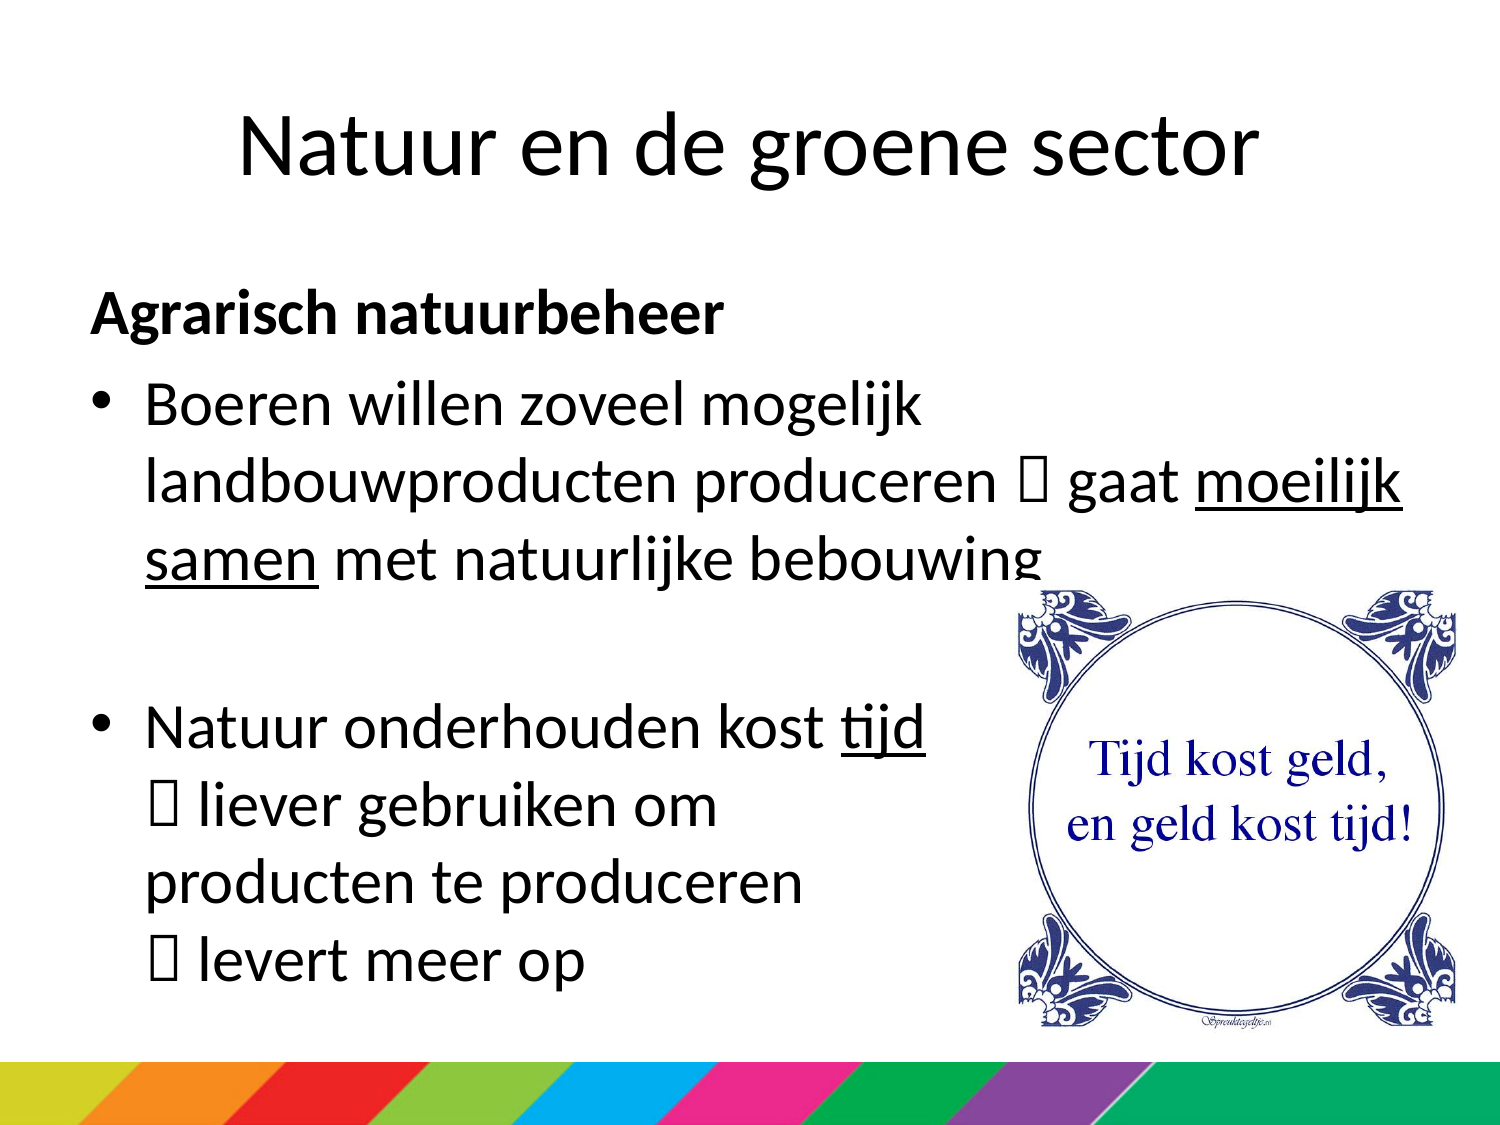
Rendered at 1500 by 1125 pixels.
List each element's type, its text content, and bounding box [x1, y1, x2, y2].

picture [656, 1062, 1500, 1125]
picture [0, 1062, 574, 1125]
title Natuur en de groene sector [75, 45, 1425, 233]
list Agrarisch natuurbeheer Boeren willen zoveel mogelijk landbouwproducten produceren  gaat moeilijk samen met natuurlijke bebouwing Natuur onderhouden kost tijd  liever gebruiken om producten te produceren  levert meer op [75, 262, 1425, 1005]
picture [1009, 580, 1465, 1036]
